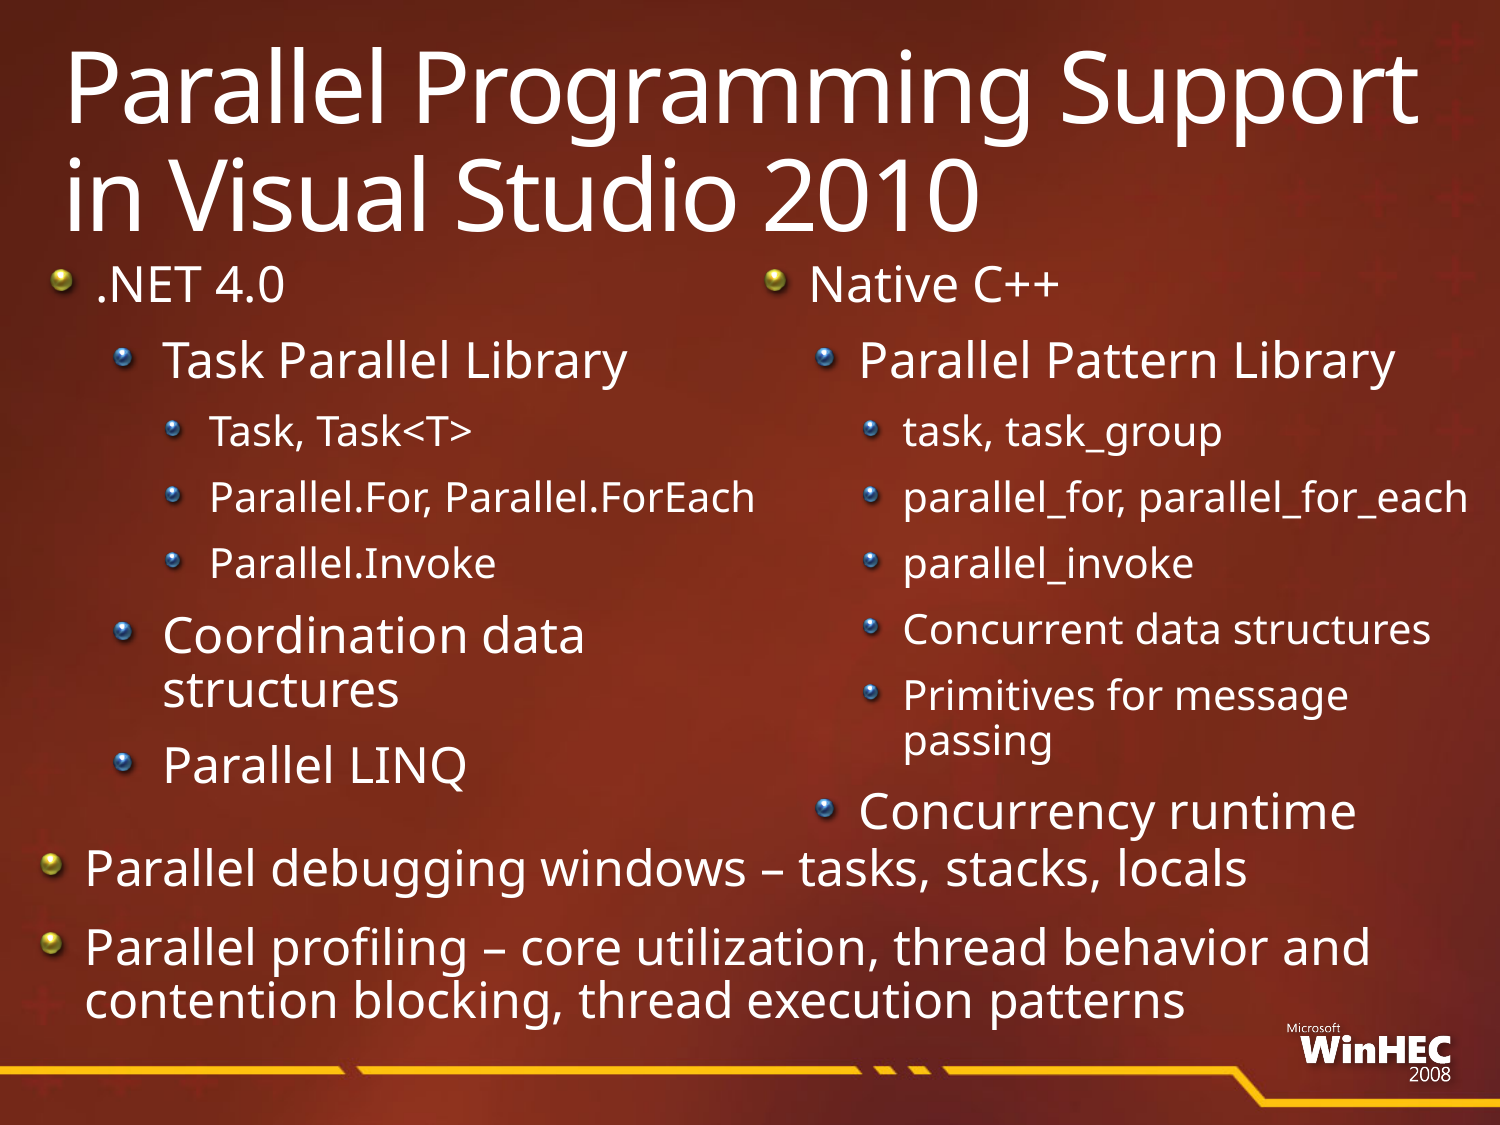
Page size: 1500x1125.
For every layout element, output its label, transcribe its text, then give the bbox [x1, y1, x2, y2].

picture [110, 345, 139, 374]
picture [162, 484, 186, 509]
picture [860, 418, 884, 443]
picture [760, 266, 794, 300]
picture [860, 616, 884, 640]
picture [162, 550, 186, 574]
picture [860, 682, 884, 706]
picture [110, 619, 139, 648]
picture [162, 418, 186, 443]
list Native C++ Parallel Pattern Library task, task_group parallel_for, parallel_for_each parallel_invoke Concurrent data structures Primitives for message passing Concurrency runtime [760, 258, 1500, 802]
picture [0, 0, 1500, 1125]
picture [812, 345, 841, 374]
picture [860, 484, 884, 509]
picture [860, 550, 884, 574]
list .NET 4.0 Task Parallel Library Task, Task<T> Parallel.For, Parallel.ForEach Parallel.Invoke Coordination data structures Parallel LINQ [46, 258, 760, 747]
title Parallel Programming Support in Visual Studio 2010 [62, 37, 1438, 256]
text_box Parallel debugging windows – tasks, stacks, locals Parallel profiling – core utilization, thread behavior and contention blocking, thread execution patterns [36, 843, 1456, 1030]
